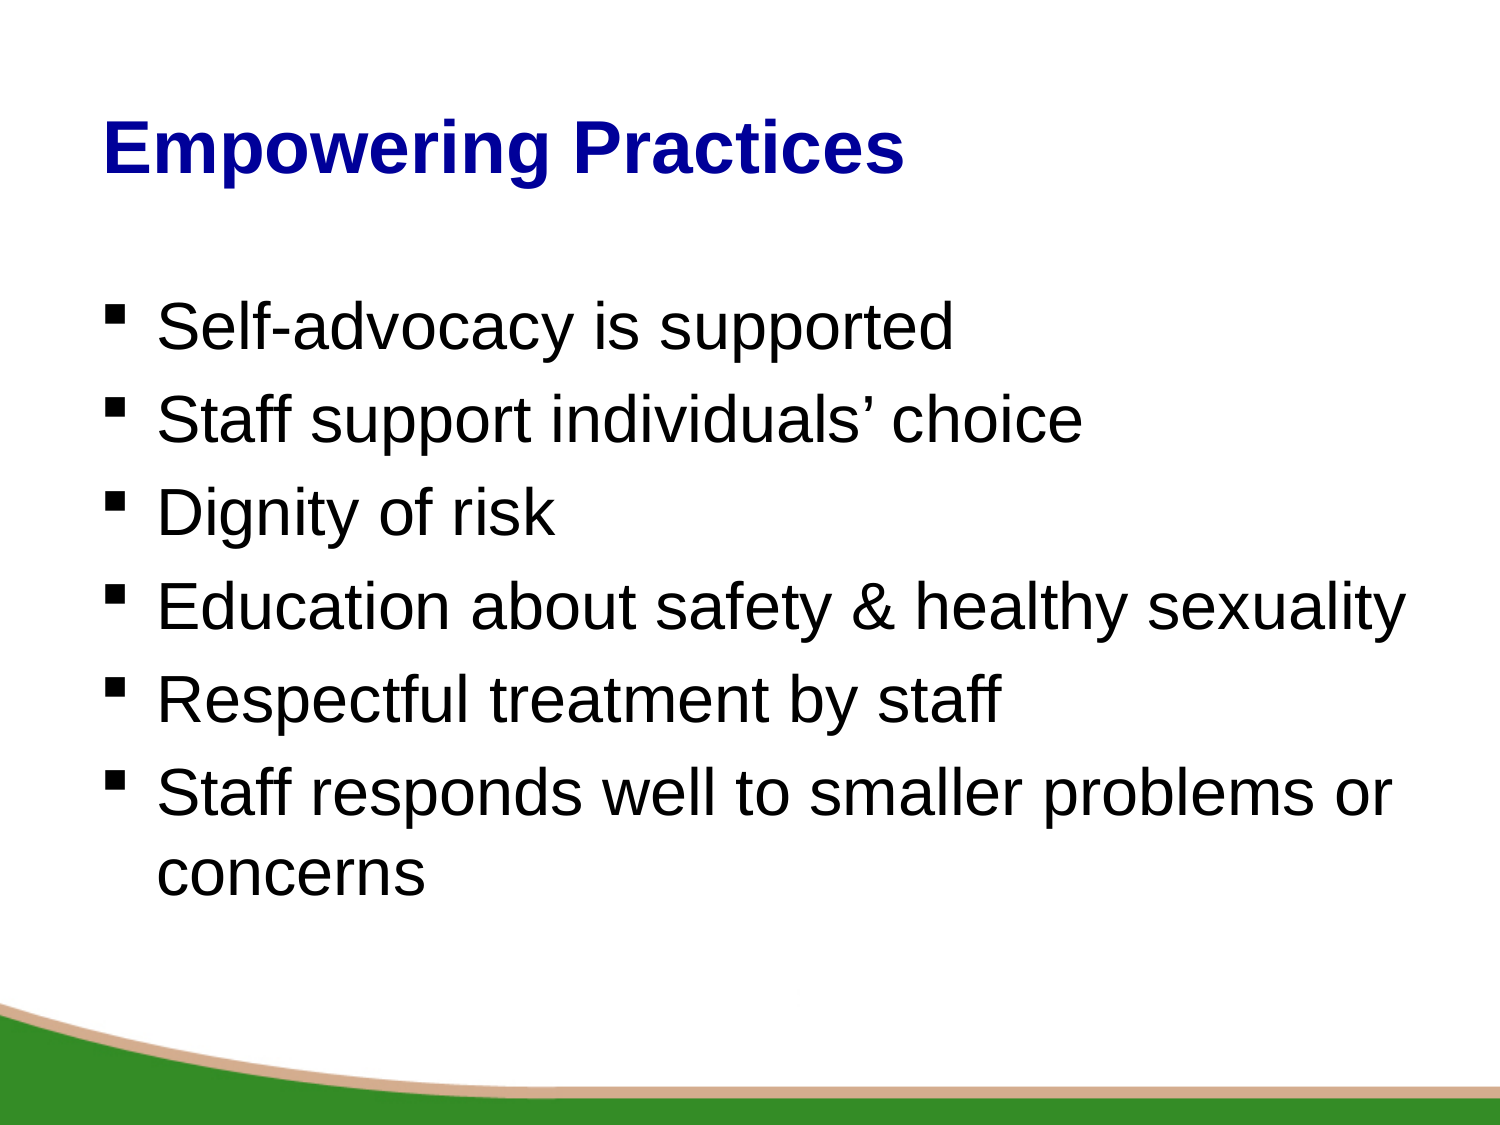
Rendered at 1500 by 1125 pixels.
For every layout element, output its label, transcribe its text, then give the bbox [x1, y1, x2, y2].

title Empowering Practices [87, 49, 1363, 238]
list Self-advocacy is supported Staff support individuals’ choice Dignity of risk Education about safety & healthy sexuality Respectful treatment by staff Staff responds well to smaller problems or concerns [84, 274, 1426, 963]
picture [0, 974, 1500, 1125]
